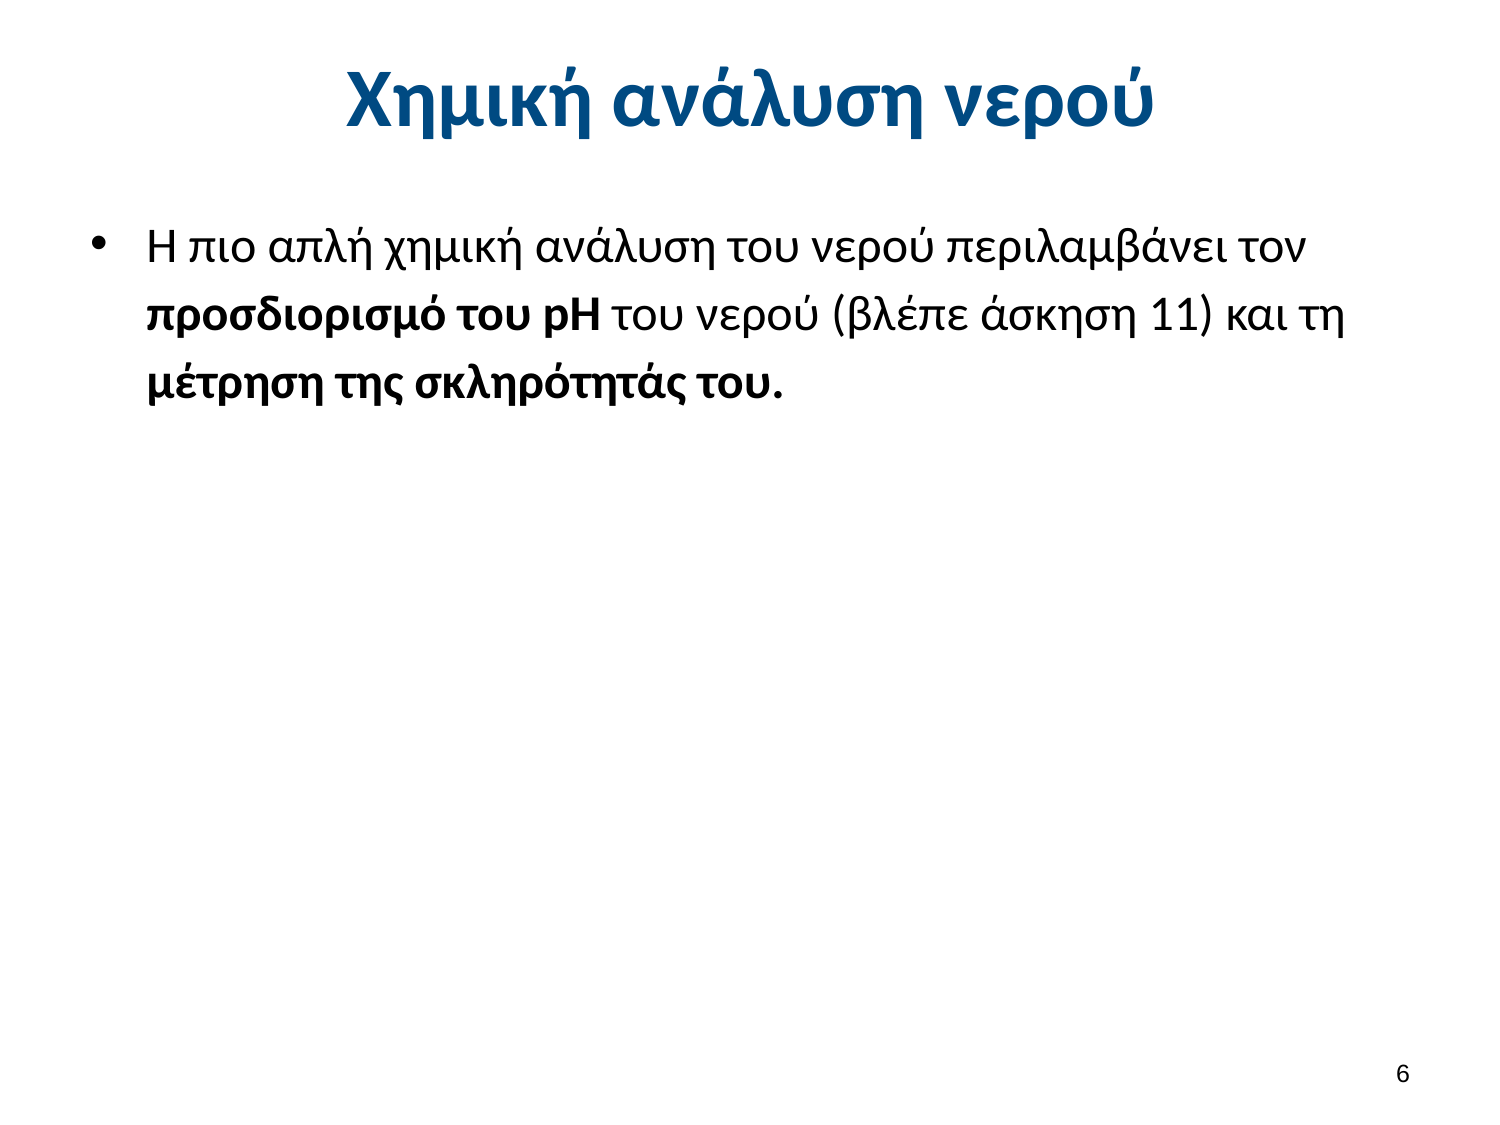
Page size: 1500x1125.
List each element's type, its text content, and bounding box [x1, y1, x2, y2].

list Η πιο απλή χημική ανάλυση του νερού περιλαμβάνει τον προσδιορισμό του pH του νερού (βλέπε άσκηση 11) και τη μέτρηση της σκληρότητάς του. [75, 196, 1425, 1024]
title Χημική ανάλυση νερού [76, 19, 1427, 169]
slide_number 5 [1074, 1042, 1425, 1103]
